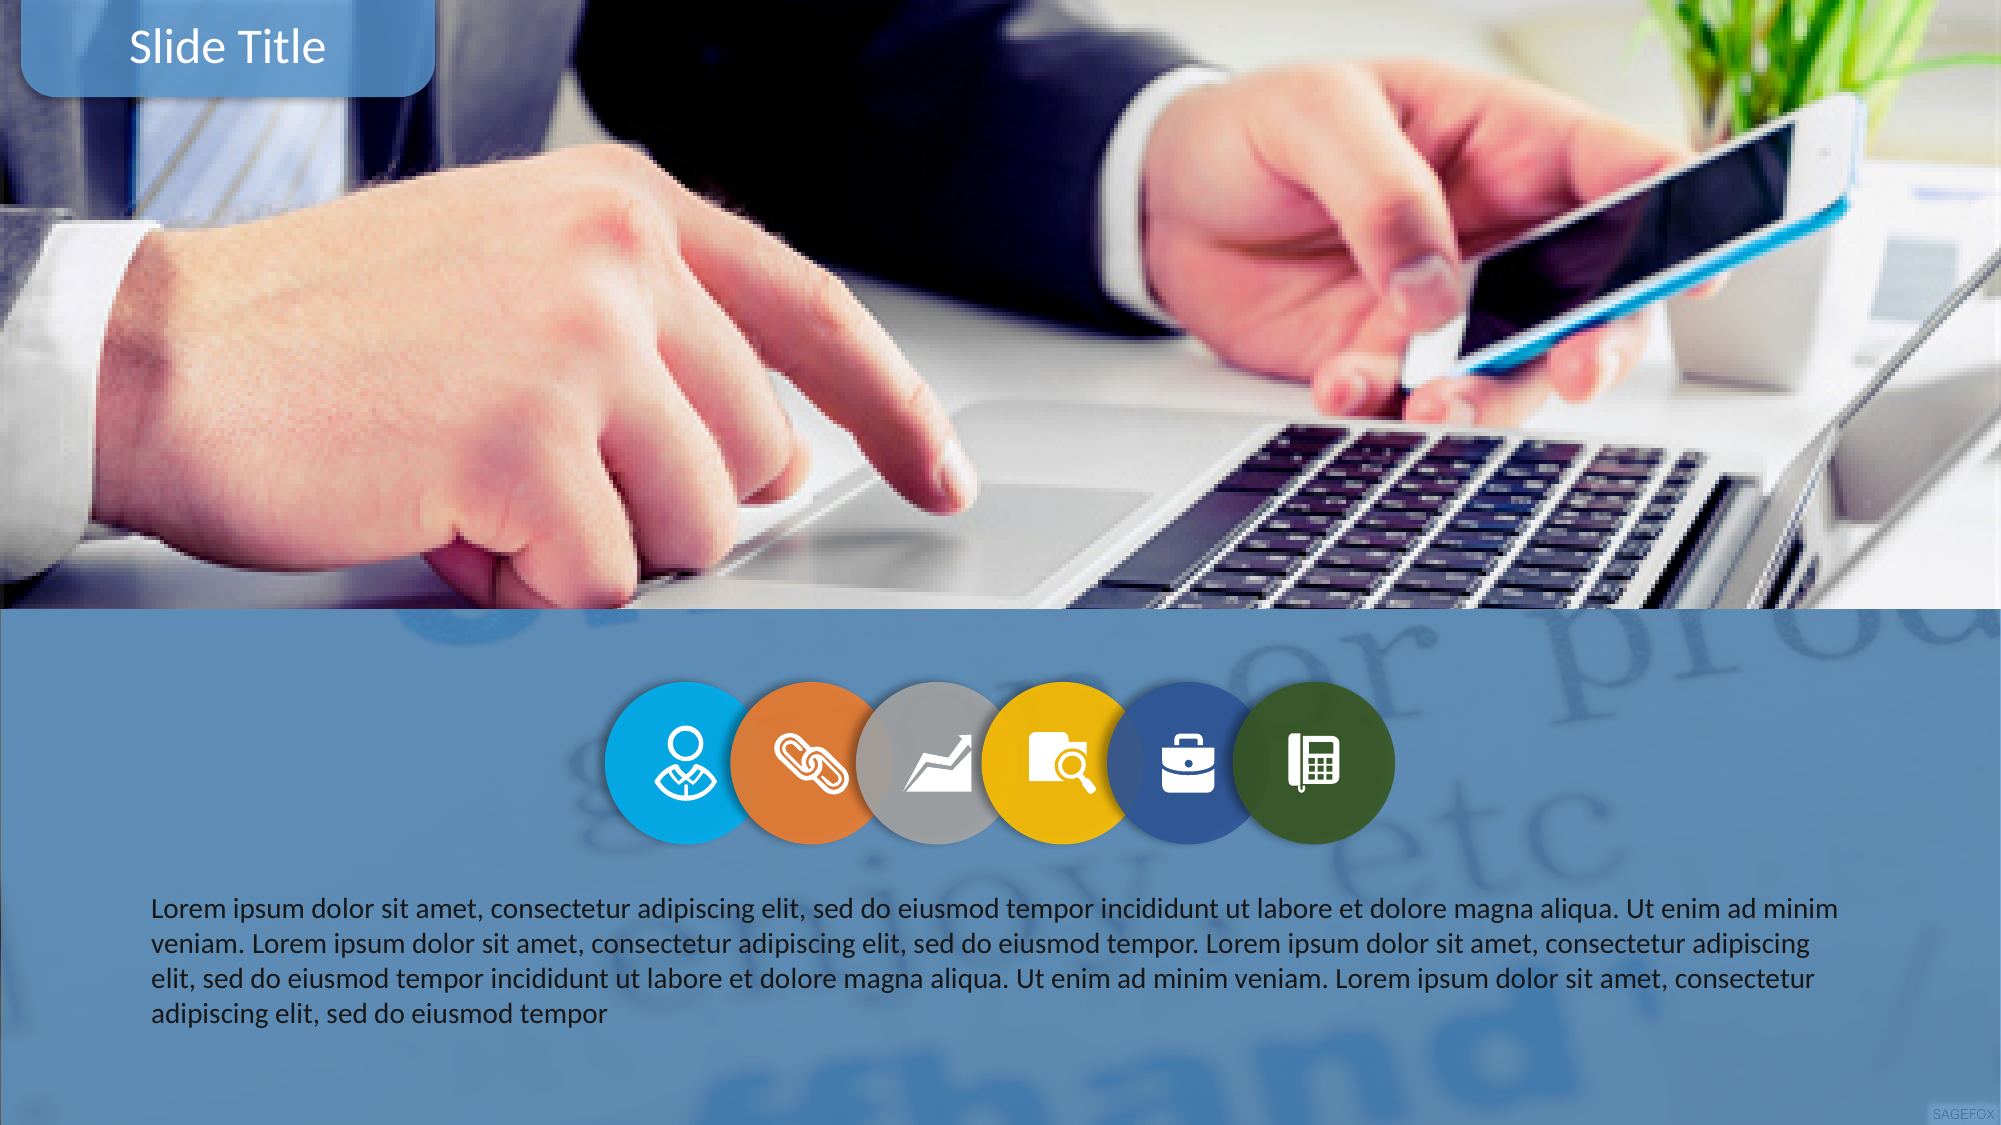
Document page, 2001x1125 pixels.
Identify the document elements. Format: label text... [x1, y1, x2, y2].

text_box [1162, 733, 1215, 793]
text_box [730, 681, 867, 845]
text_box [1029, 732, 1097, 795]
picture [0, 0, 2001, 609]
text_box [902, 734, 972, 792]
text_box [981, 681, 1118, 845]
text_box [1288, 733, 1340, 793]
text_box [20, 0, 436, 98]
text_box Lorem ipsum dolor sit amet, consectetur adipiscing elit, sed do eiusmod tempor incididunt ut labore et dolore magna aliqua. Ut enim ad minim veniam. Lorem ipsum dolor sit amet, consectetur adipiscing elit, sed do eiusmod tempor. Lorem ipsum dolor sit amet, consectetur adipiscing elit, sed do eiusmod tempor incididunt ut labore et dolore magna aliqua. Ut enim ad minim veniam. Lorem ipsum dolor sit amet, consectetur adipiscing elit, sed do eiusmod tempor [151, 889, 1849, 1065]
text_box [604, 681, 742, 845]
text_box [1107, 681, 1244, 845]
text_box [774, 733, 849, 795]
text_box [654, 725, 718, 801]
text_box [855, 681, 993, 845]
text_box [1232, 681, 1396, 845]
